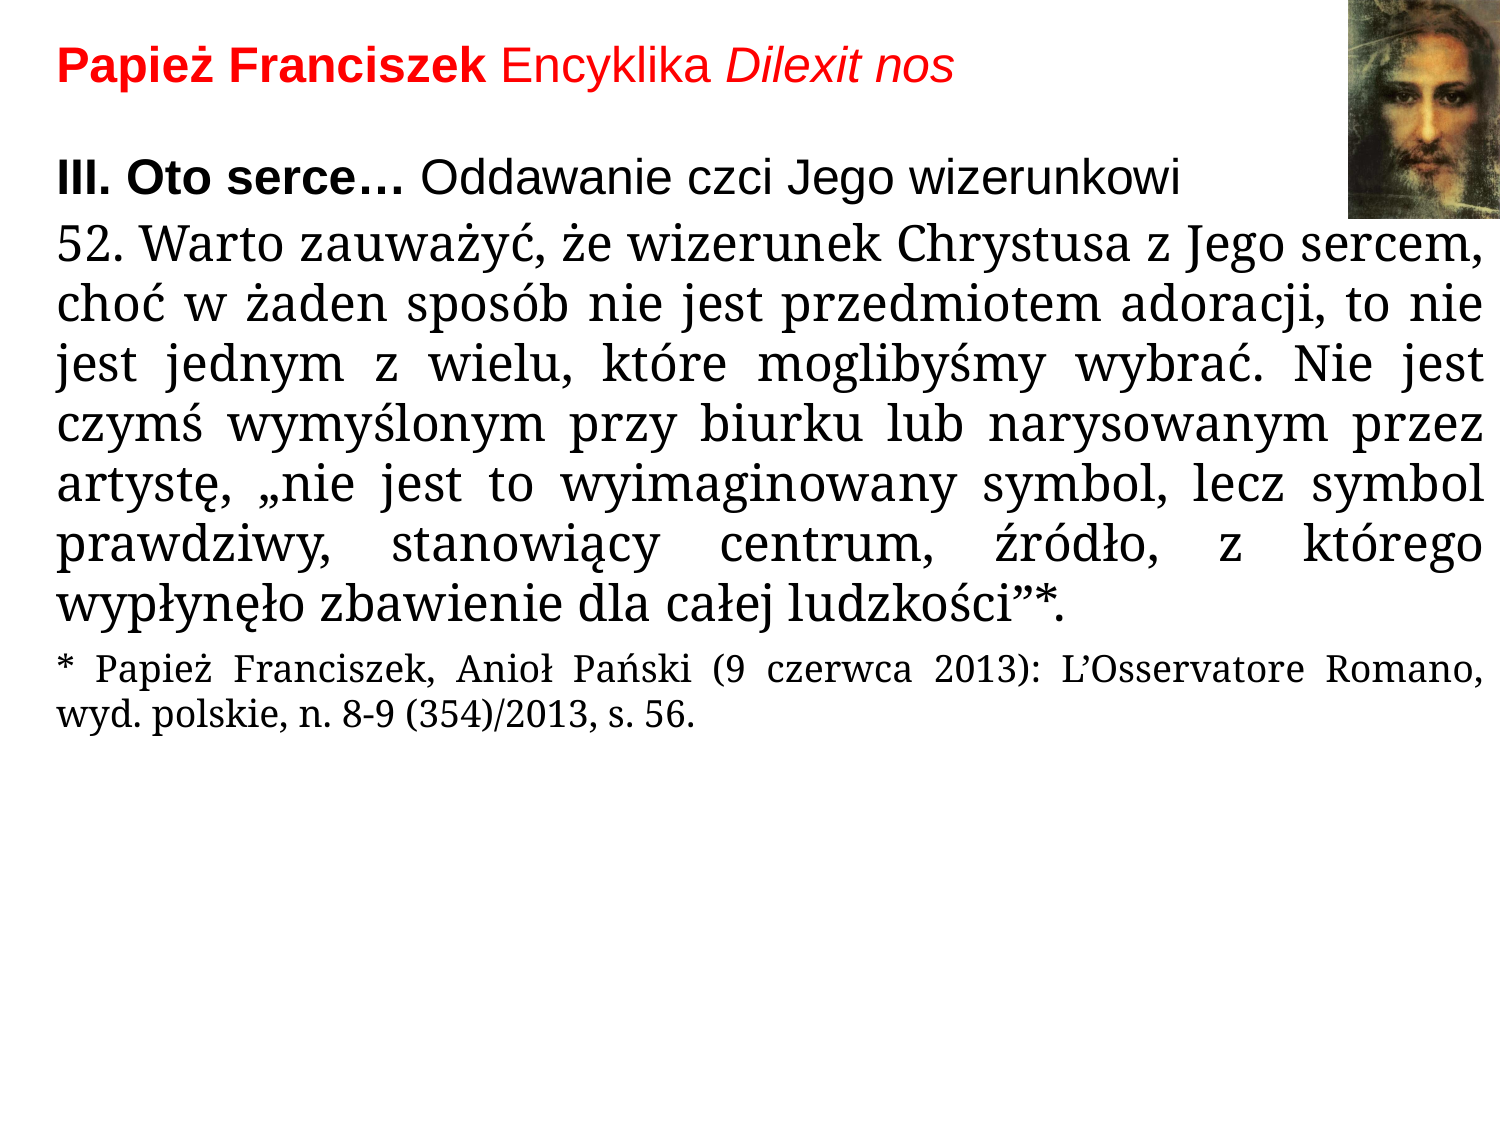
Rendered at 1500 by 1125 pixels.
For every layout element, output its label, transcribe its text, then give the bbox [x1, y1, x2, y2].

picture [1348, 0, 1500, 137]
title Papież Franciszek Encyklika Dilexit nos [41, 0, 1329, 126]
list III. Oto serce… Oddawanie czci Jego wizerunkowi 52. Warto zauważyć, że wizerunek Chrystusa z Jego sercem, choć w żaden sposób nie jest przedmiotem adoracji, to nie jest jednym z wielu, które moglibyśmy wybrać. Nie jest czymś wymyślonym przy biurku lub narysowanym przez artystę, „nie jest to wyimaginowany symbol, lecz symbol prawdziwy, stanowiący centrum, źródło, z którego wypłynęło zbawienie dla całej ludzkości”*. * Papież Franciszek, Anioł Pański (9 czerwca 2013): L’Osservatore Romano, wyd. polskie, n. 8-9 (354)/2013, s. 56. [41, 137, 1500, 1125]
